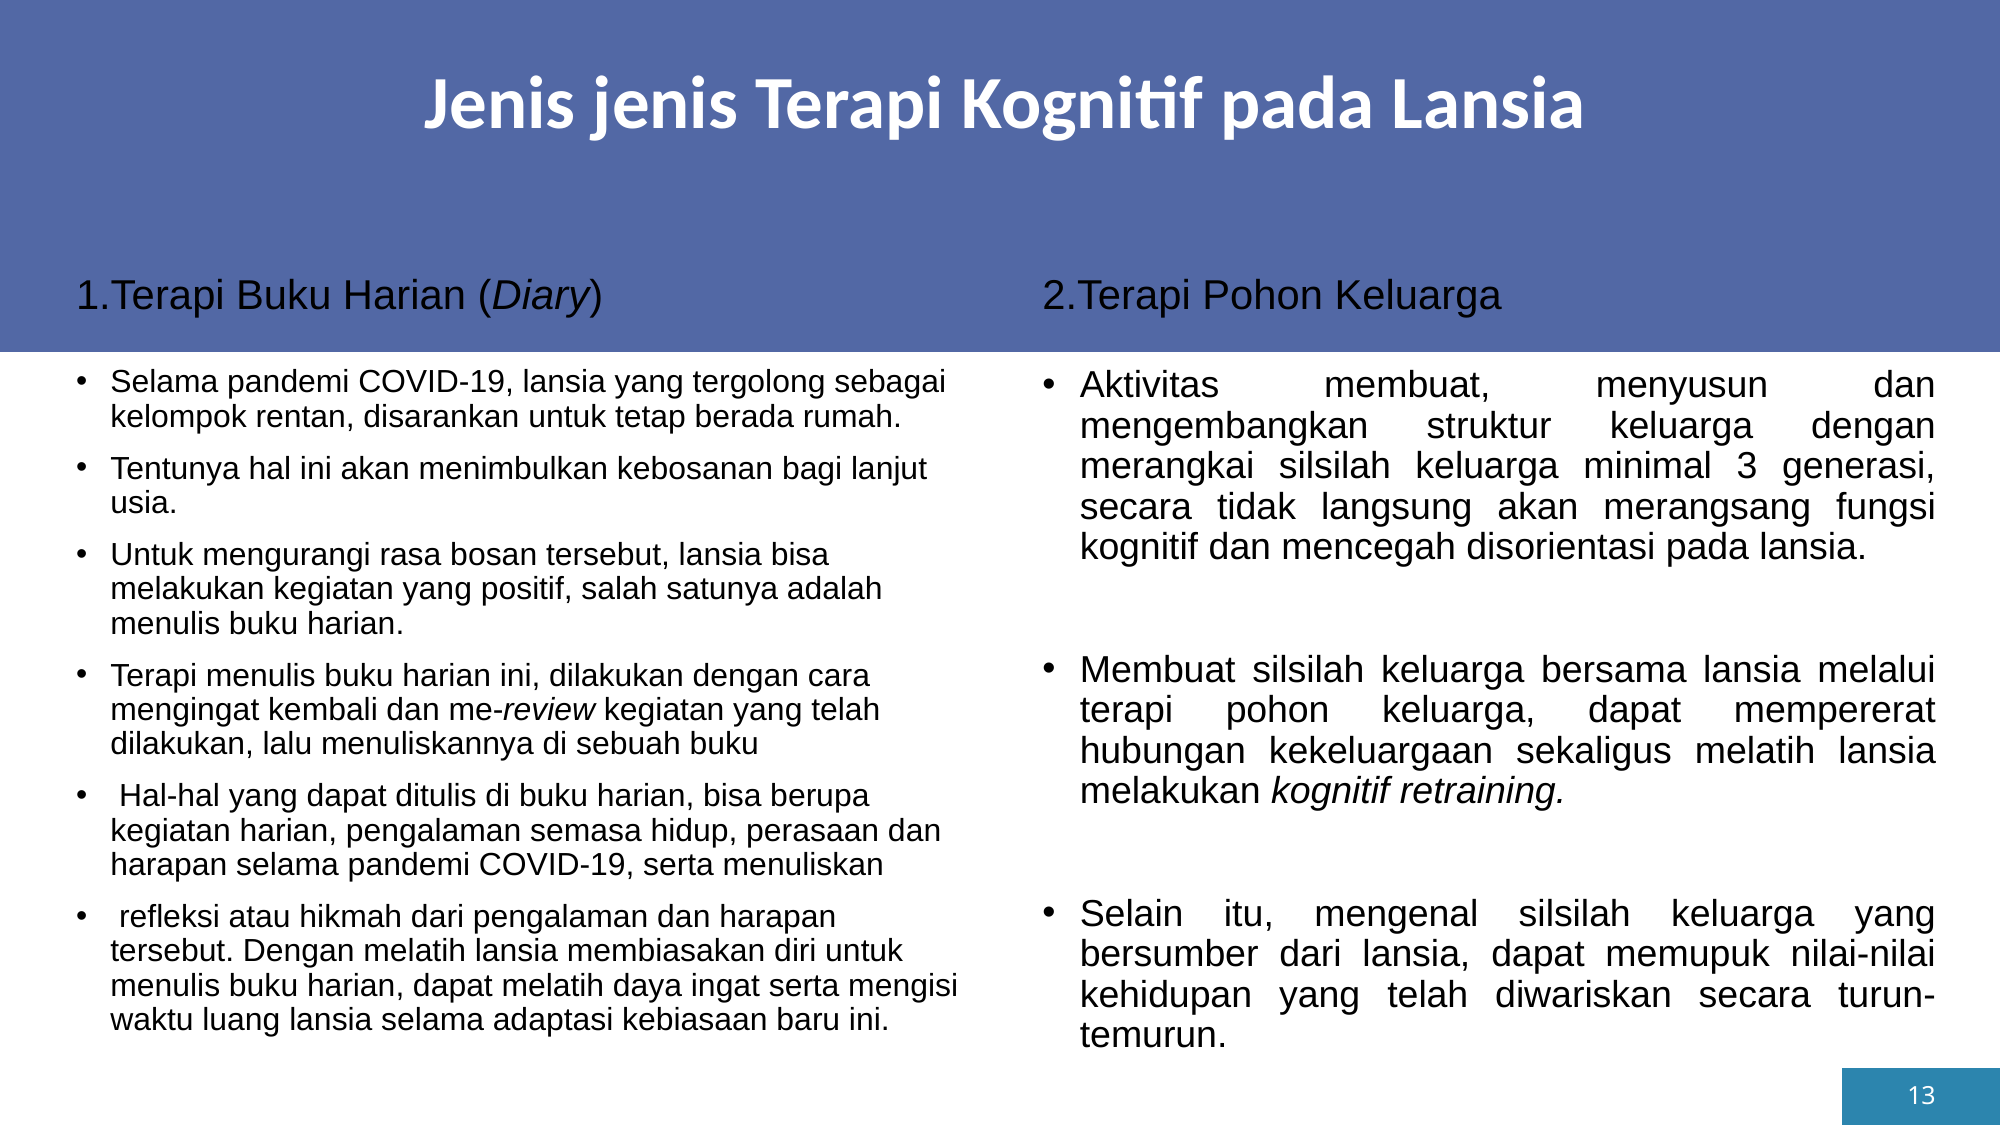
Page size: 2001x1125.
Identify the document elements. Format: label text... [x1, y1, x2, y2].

slide_number 13 [1889, 1080, 1951, 1114]
list Selama pandemi COVID-19, lansia yang tergolong sebagai kelompok rentan, disarankan untuk tetap berada rumah. Tentunya hal ini akan menimbulkan kebosanan bagi lanjut usia. Untuk mengurangi rasa bosan tersebut, lansia bisa melakukan kegiatan yang positif, salah satunya adalah menulis buku harian. Terapi menulis buku harian ini, dilakukan dengan cara mengingat kembali dan me-review kegiatan yang telah dilakukan, lalu menuliskannya di sebuah buku Hal-hal yang dapat ditulis di buku harian, bisa berupa kegiatan harian, pengalaman semasa hidup, perasaan dan harapan selama pandemi COVID-19, serta menuliskan refleksi atau hikmah dari pengalaman dan harapan tersebut. Dengan melatih lansia membiasakan diri untuk menulis buku harian, dapat melatih daya ingat serta mengisi waktu luang lansia selama adaptasi kebiasaan baru ini. [60, 357, 977, 1080]
title Jenis jenis Terapi Kognitif pada Lansia [60, 42, 1951, 167]
list 2.Terapi Pohon Keluarga [1027, 253, 1951, 339]
list Aktivitas membuat, menyusun dan mengembangkan struktur keluarga dengan merangkai silsilah keluarga minimal 3 generasi, secara tidak langsung akan merangsang fungsi kognitif dan mencegah disorientasi pada lansia. Membuat silsilah keluarga bersama lansia melalui terapi pohon keluarga, dapat mempererat hubungan kekeluargaan sekaligus melatih lansia melakukan kognitif retraining. Selain itu, mengenal silsilah keluarga yang bersumber dari lansia, dapat memupuk nilai-nilai kehidupan yang telah diwariskan secara turun-temurun. [1027, 357, 1951, 1080]
list 1.Terapi Buku Harian (Diary) [60, 253, 977, 339]
